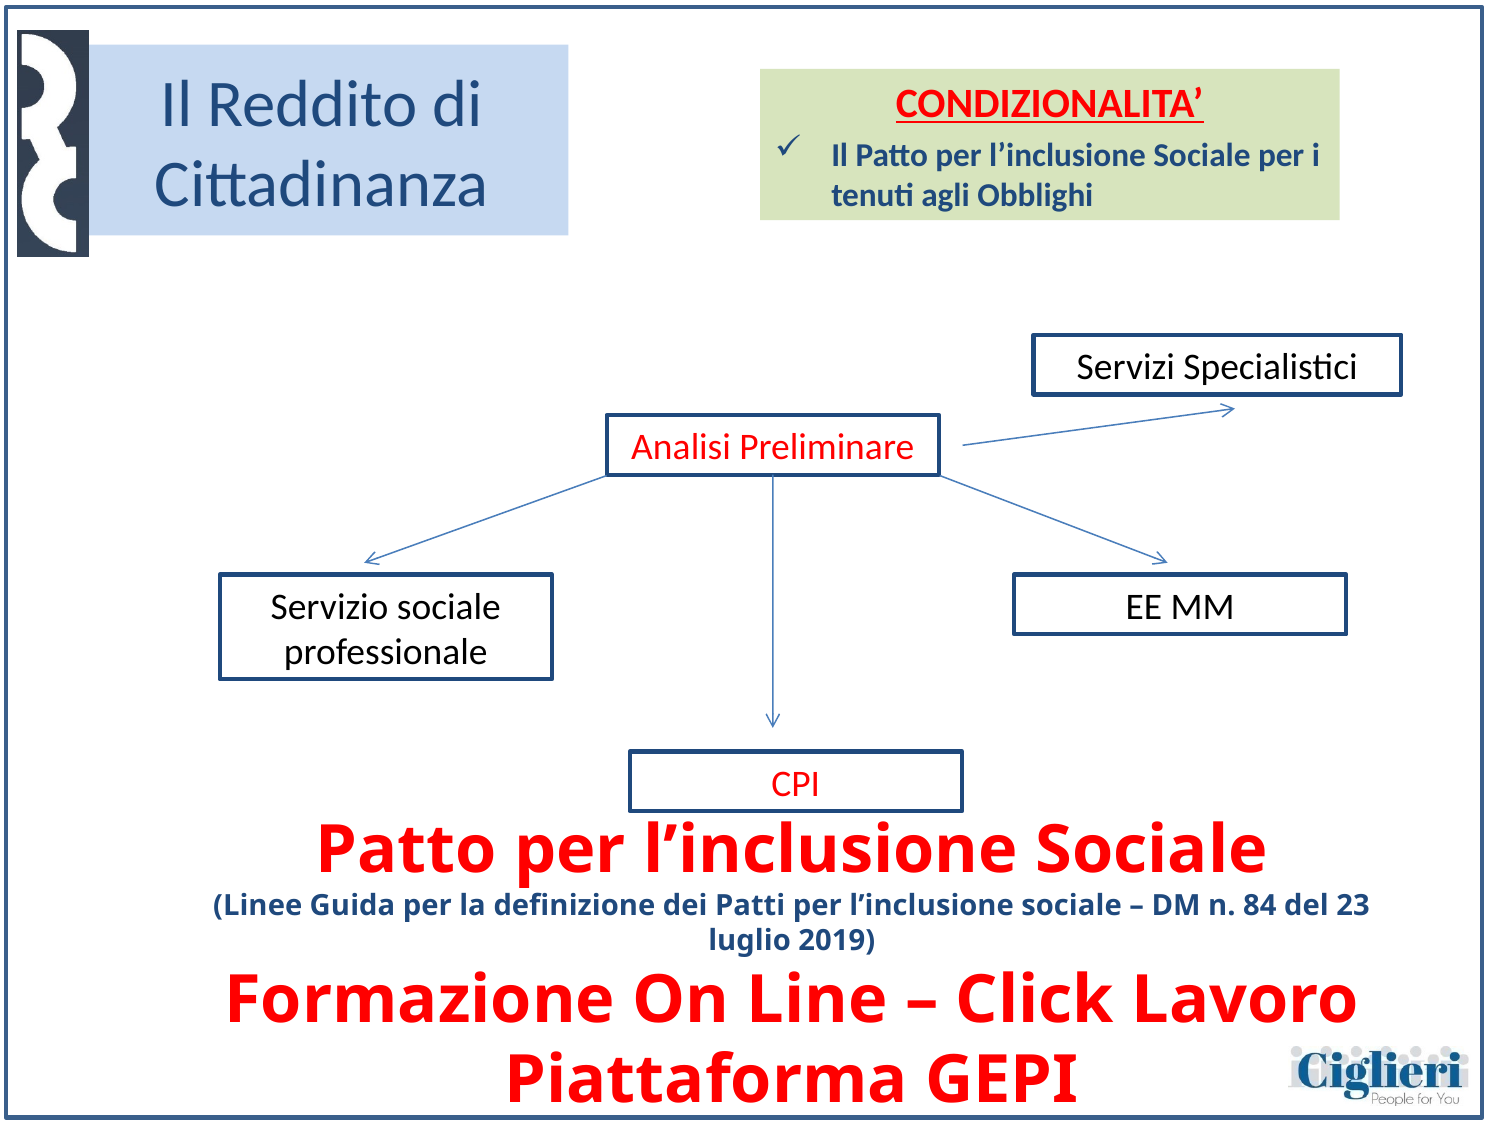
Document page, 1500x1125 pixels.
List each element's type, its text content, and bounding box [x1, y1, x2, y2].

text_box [939, 475, 1168, 564]
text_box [363, 475, 607, 564]
picture [1288, 1046, 1471, 1107]
text_box Patto per l’inclusione Sociale (Linee Guida per la definizione dei Patti per l’inclusione sociale – DM n. 84 del 23 luglio 2019) Formazione On Line – Click Lavoro Piattaforma GEPI [182, 1120, 1402, 1124]
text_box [962, 408, 1236, 446]
picture [17, 30, 89, 257]
text_box [4, 5, 1484, 1120]
